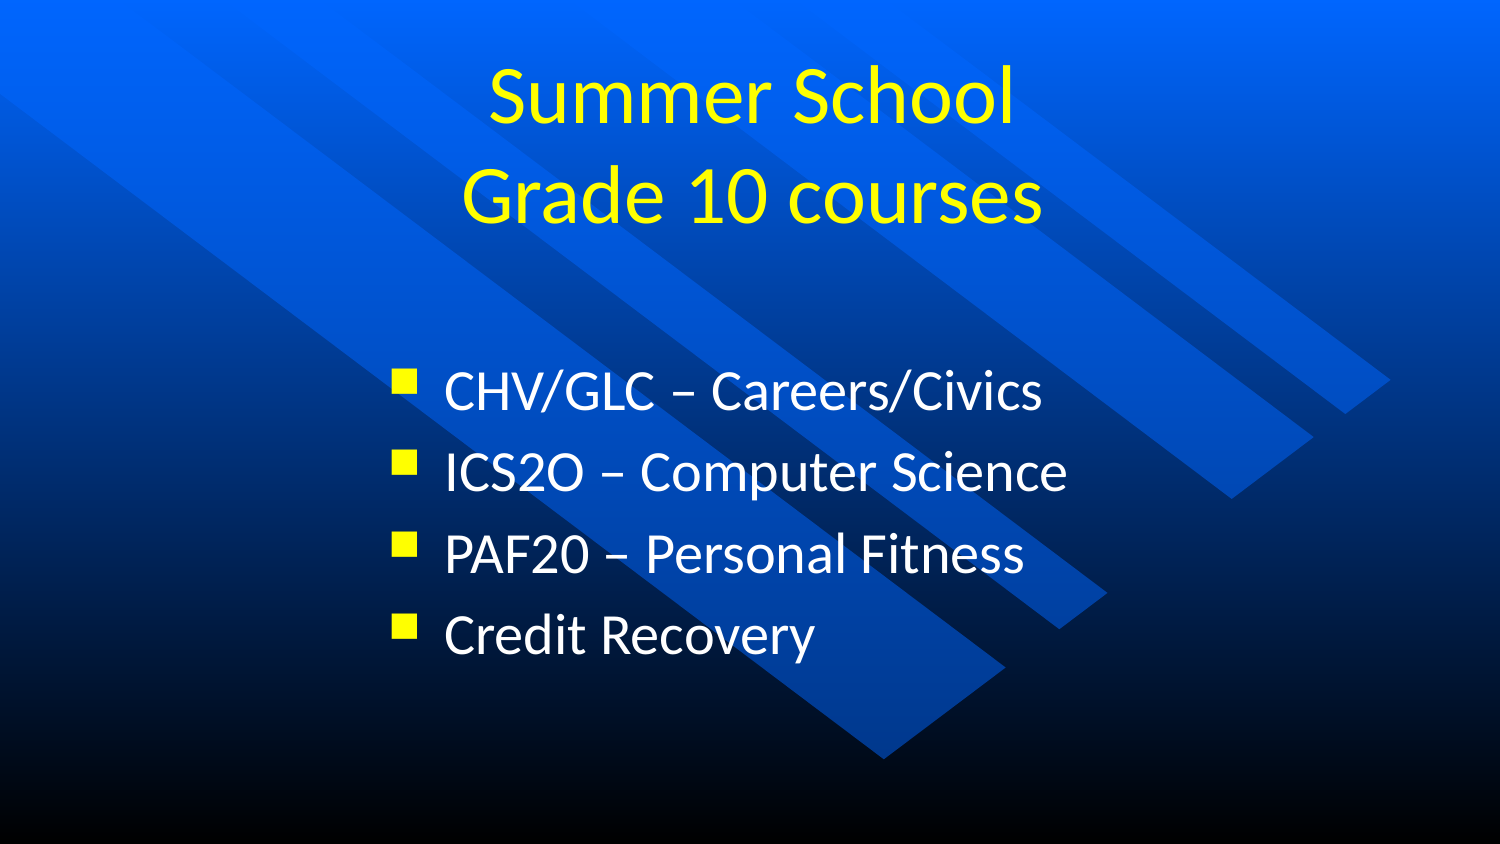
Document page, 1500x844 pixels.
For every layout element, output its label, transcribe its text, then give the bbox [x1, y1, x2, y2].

list CHV/GLC – Careers/Civics ICS2O – Computer Science PAF20 – Personal Fitness Credit Recovery [372, 343, 1199, 830]
title Summer School Grade 10 courses [77, 70, 1428, 212]
